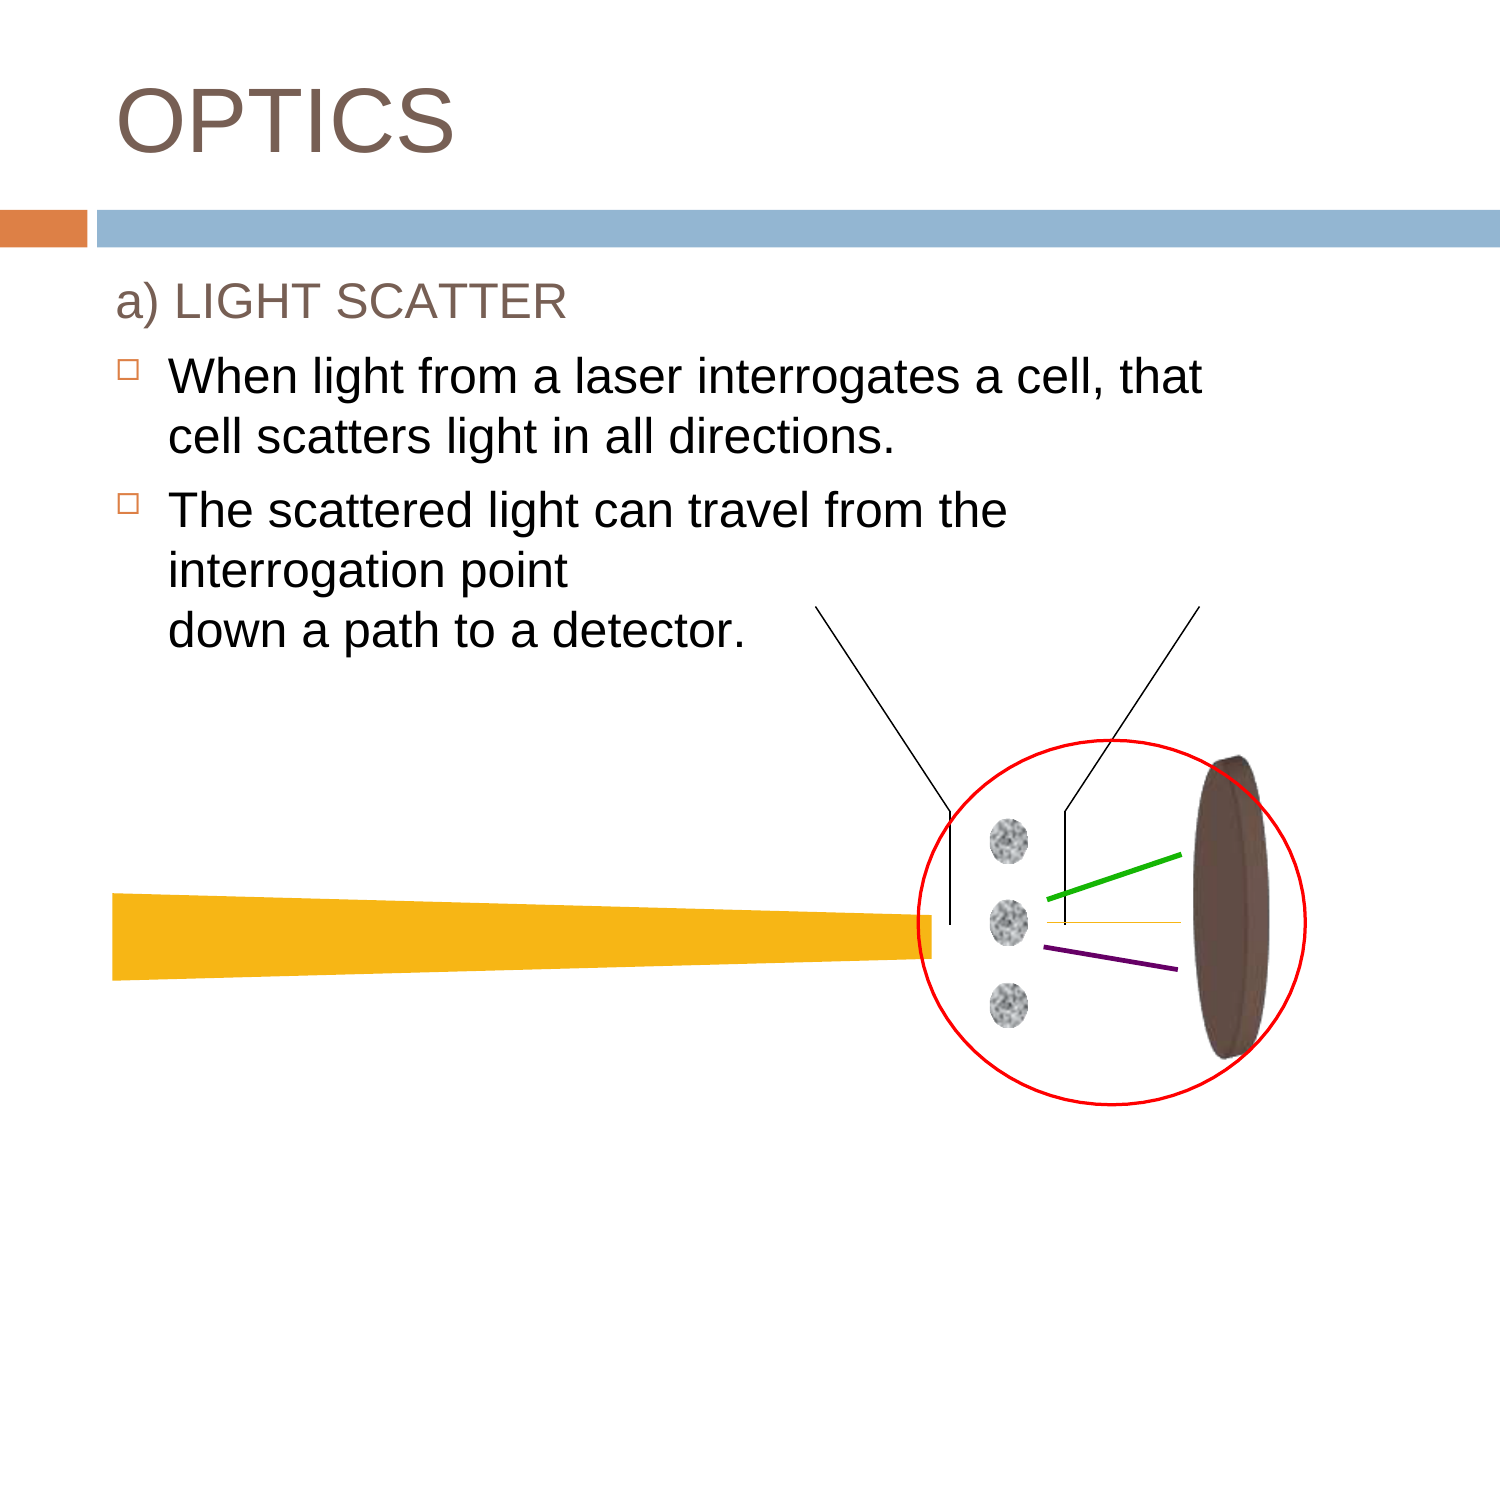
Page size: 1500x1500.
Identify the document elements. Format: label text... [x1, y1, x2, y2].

text_box [918, 740, 1306, 1105]
text_box [1221, 1028, 1271, 1074]
text_box a) LIGHT SCATTER When light from a laser interrogates a cell, that cell scatters light in all directions. The scattered light can travel from the interrogation point down a path to a detector. [113, 268, 1424, 600]
text_box [112, 893, 922, 981]
text_box [1192, 741, 1271, 817]
title OPTICS [59, 16, 1441, 218]
